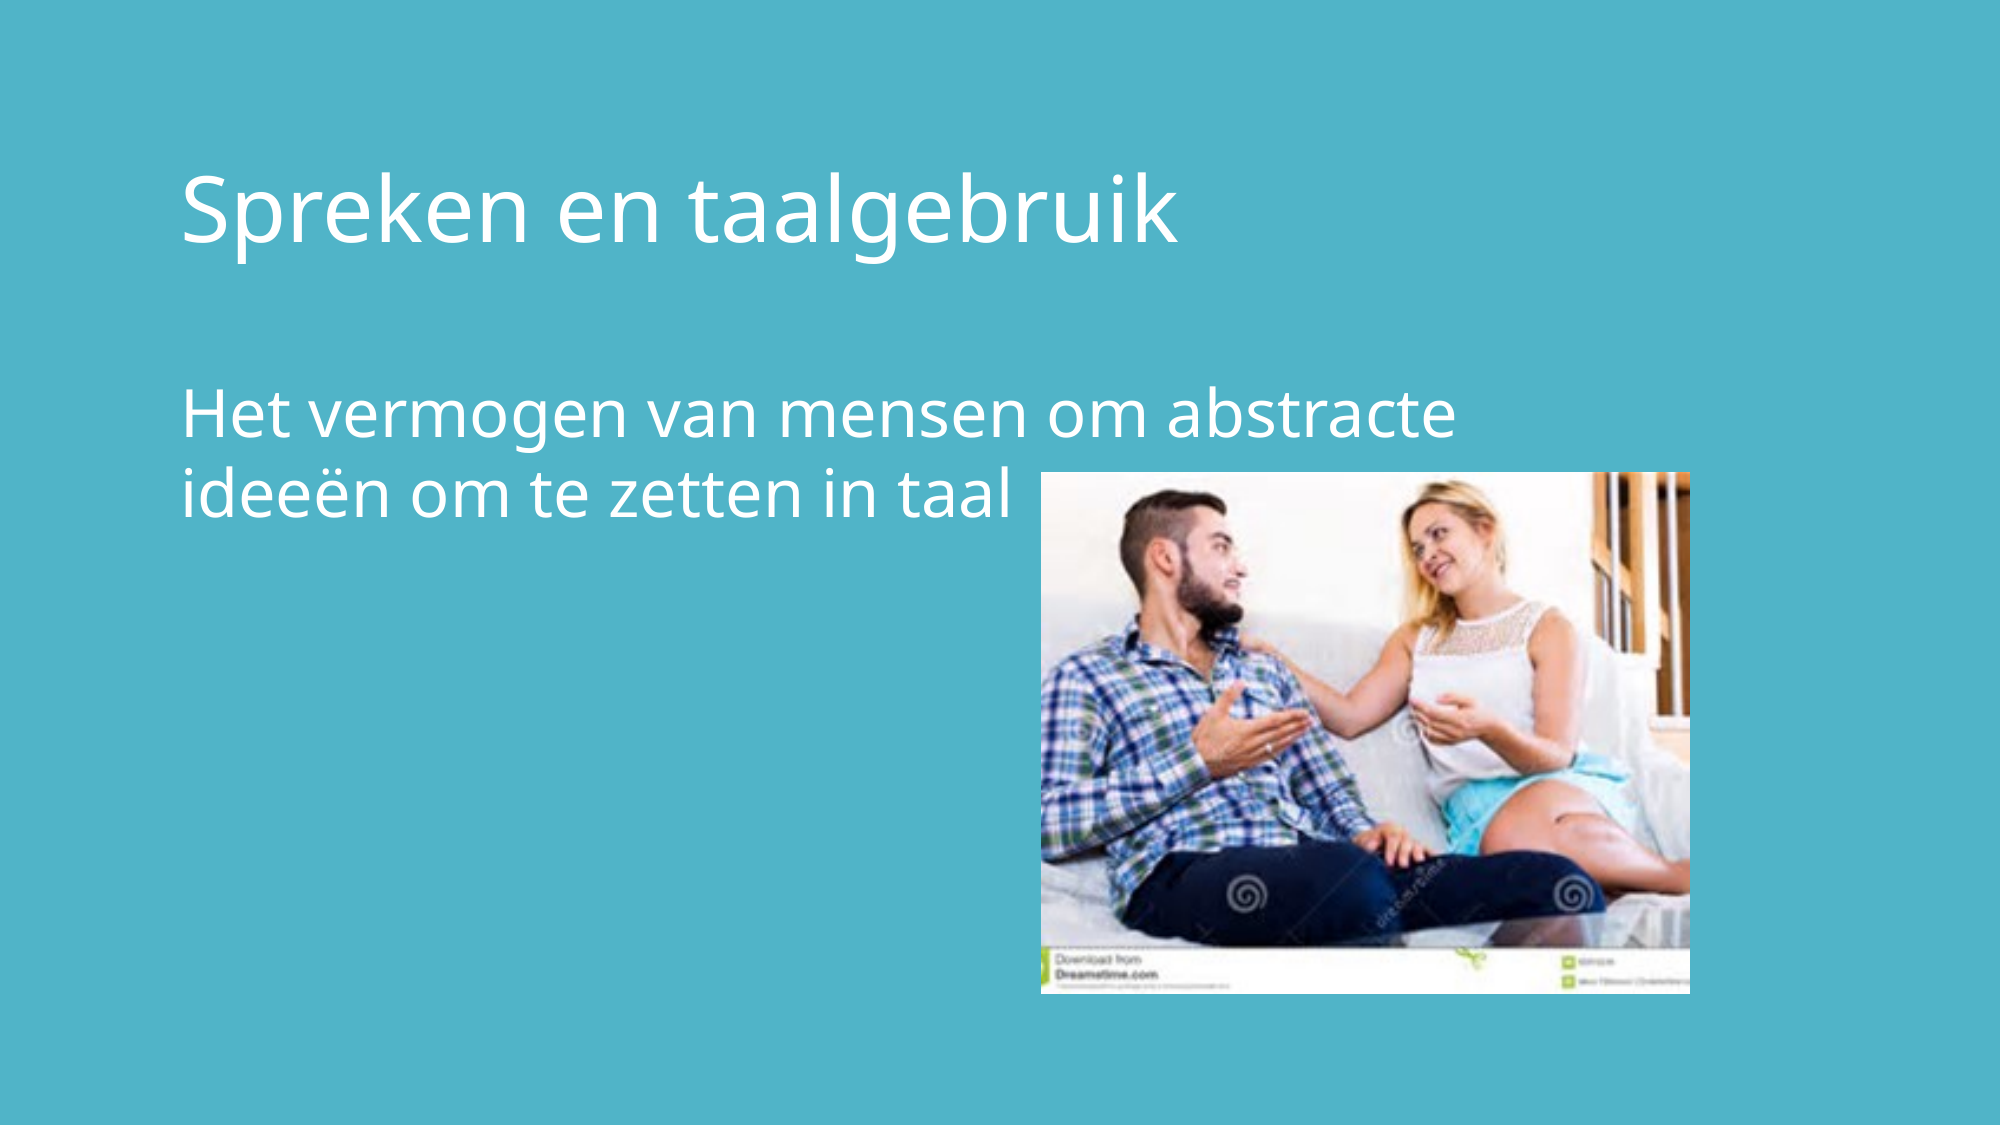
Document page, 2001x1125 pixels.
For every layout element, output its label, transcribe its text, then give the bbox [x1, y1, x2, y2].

text_box Spreken en taalgebruik Het vermogen van mensen om abstracte ideeën om te zetten in taal [165, 143, 1690, 758]
picture [1040, 472, 1690, 994]
